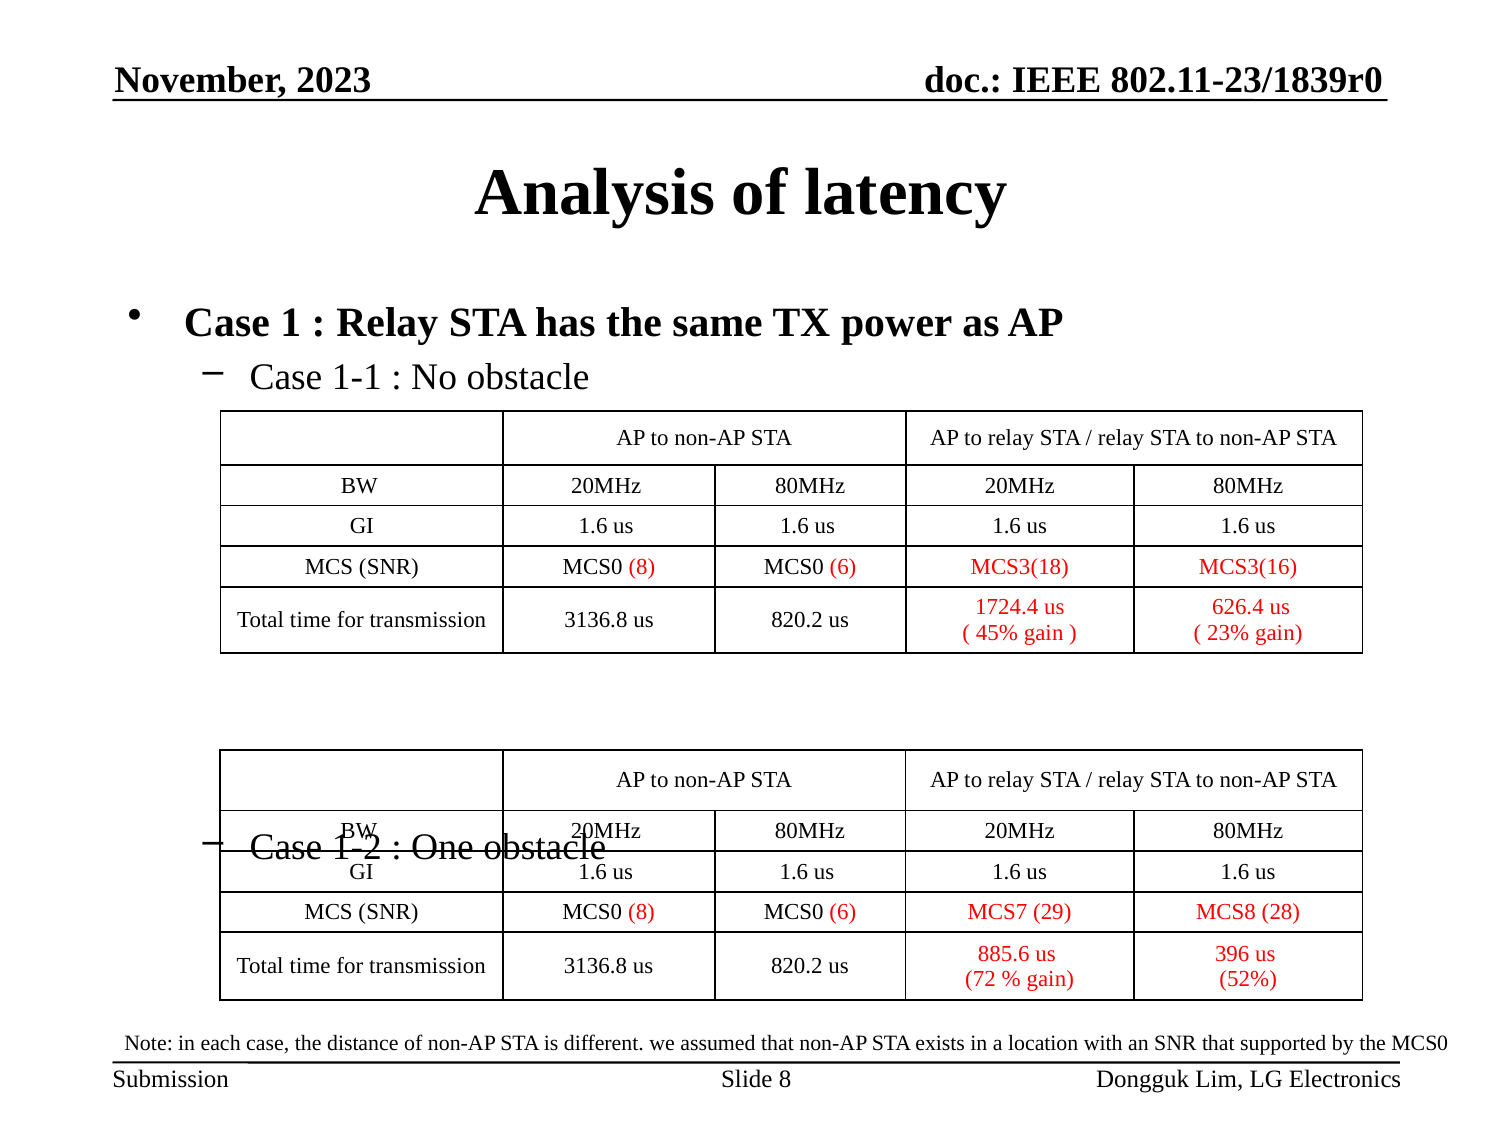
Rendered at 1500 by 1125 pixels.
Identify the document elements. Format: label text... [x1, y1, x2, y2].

table_cell Total time for transmission [221, 588, 502, 652]
table_cell 1.6 us [1135, 506, 1362, 545]
table_cell MCS0 (8) [504, 893, 714, 931]
table_cell MCS3(16) [1135, 547, 1362, 586]
table_header [221, 412, 502, 464]
footer Dongguk Lim, LG Electronics [1092, 1062, 1402, 1093]
table_cell 820.2 us [716, 933, 905, 999]
table_header AP to non-AP STA [504, 751, 905, 810]
table_header AP to relay STA / relay STA to non-AP STA [906, 751, 1362, 810]
table_cell 3136.8 us [504, 933, 714, 999]
slide_number Slide 8 [712, 1062, 800, 1093]
table_cell 20MHz [504, 811, 714, 850]
table_header AP to relay STA / relay STA to non-AP STA [907, 412, 1362, 464]
table_cell 885.6 us (72 % gain) [906, 933, 1133, 999]
table_cell 1.6 us [906, 852, 1133, 891]
table_cell 20MHz [504, 466, 714, 505]
list Case 1 : Relay STA has the same TX power as AP Case 1-1 : No obstacle Case 1-2 : One obstacle [112, 287, 1388, 1000]
title Analysis of latency [112, 112, 1388, 263]
table_cell 1.6 us [1135, 852, 1362, 891]
table_cell MCS0 (6) [716, 547, 905, 586]
table_cell 3136.8 us [504, 588, 714, 652]
table_header [221, 751, 502, 810]
table_cell MCS0 (8) [504, 547, 714, 586]
table_cell 1.6 us [907, 506, 1133, 545]
table_cell GI [221, 852, 502, 891]
table_cell 1.6 us [716, 506, 905, 545]
table_cell MCS7 (29) [906, 893, 1133, 931]
table_cell MCS (SNR) [221, 893, 502, 931]
table_cell BW [221, 466, 502, 505]
table_cell 820.2 us [716, 588, 905, 652]
table_cell 396 us (52%) [1135, 933, 1362, 999]
table_cell BW [221, 811, 502, 850]
table_cell 80MHz [716, 466, 905, 505]
table_cell 626.4 us ( 23% gain) [1135, 588, 1362, 652]
table_cell MCS8 (28) [1135, 893, 1362, 931]
text_box Note: in each case, the distance of non-AP STA is different. we assumed that non-AP STA exists in a location with an SNR that supported by the MCS0 [109, 1020, 1472, 1062]
table_cell 20MHz [906, 811, 1133, 850]
table_cell Total time for transmission [221, 933, 502, 999]
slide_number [114, 54, 381, 101]
table_cell MCS (SNR) [221, 547, 502, 586]
table_cell 1724.4 us ( 45% gain ) [907, 588, 1133, 652]
table_cell GI [221, 506, 502, 545]
table_header AP to non-AP STA [504, 412, 905, 464]
table_cell 1.6 us [716, 852, 905, 891]
table_cell 1.6 us [504, 506, 714, 545]
table_cell MCS3(18) [907, 547, 1133, 586]
table_cell MCS0 (6) [716, 893, 905, 931]
table_cell 80MHz [716, 811, 905, 850]
table_cell 80MHz [1135, 811, 1362, 850]
table_cell 1.6 us [504, 852, 714, 891]
table_cell 80MHz [1135, 466, 1362, 505]
table_cell 20MHz [907, 466, 1133, 505]
